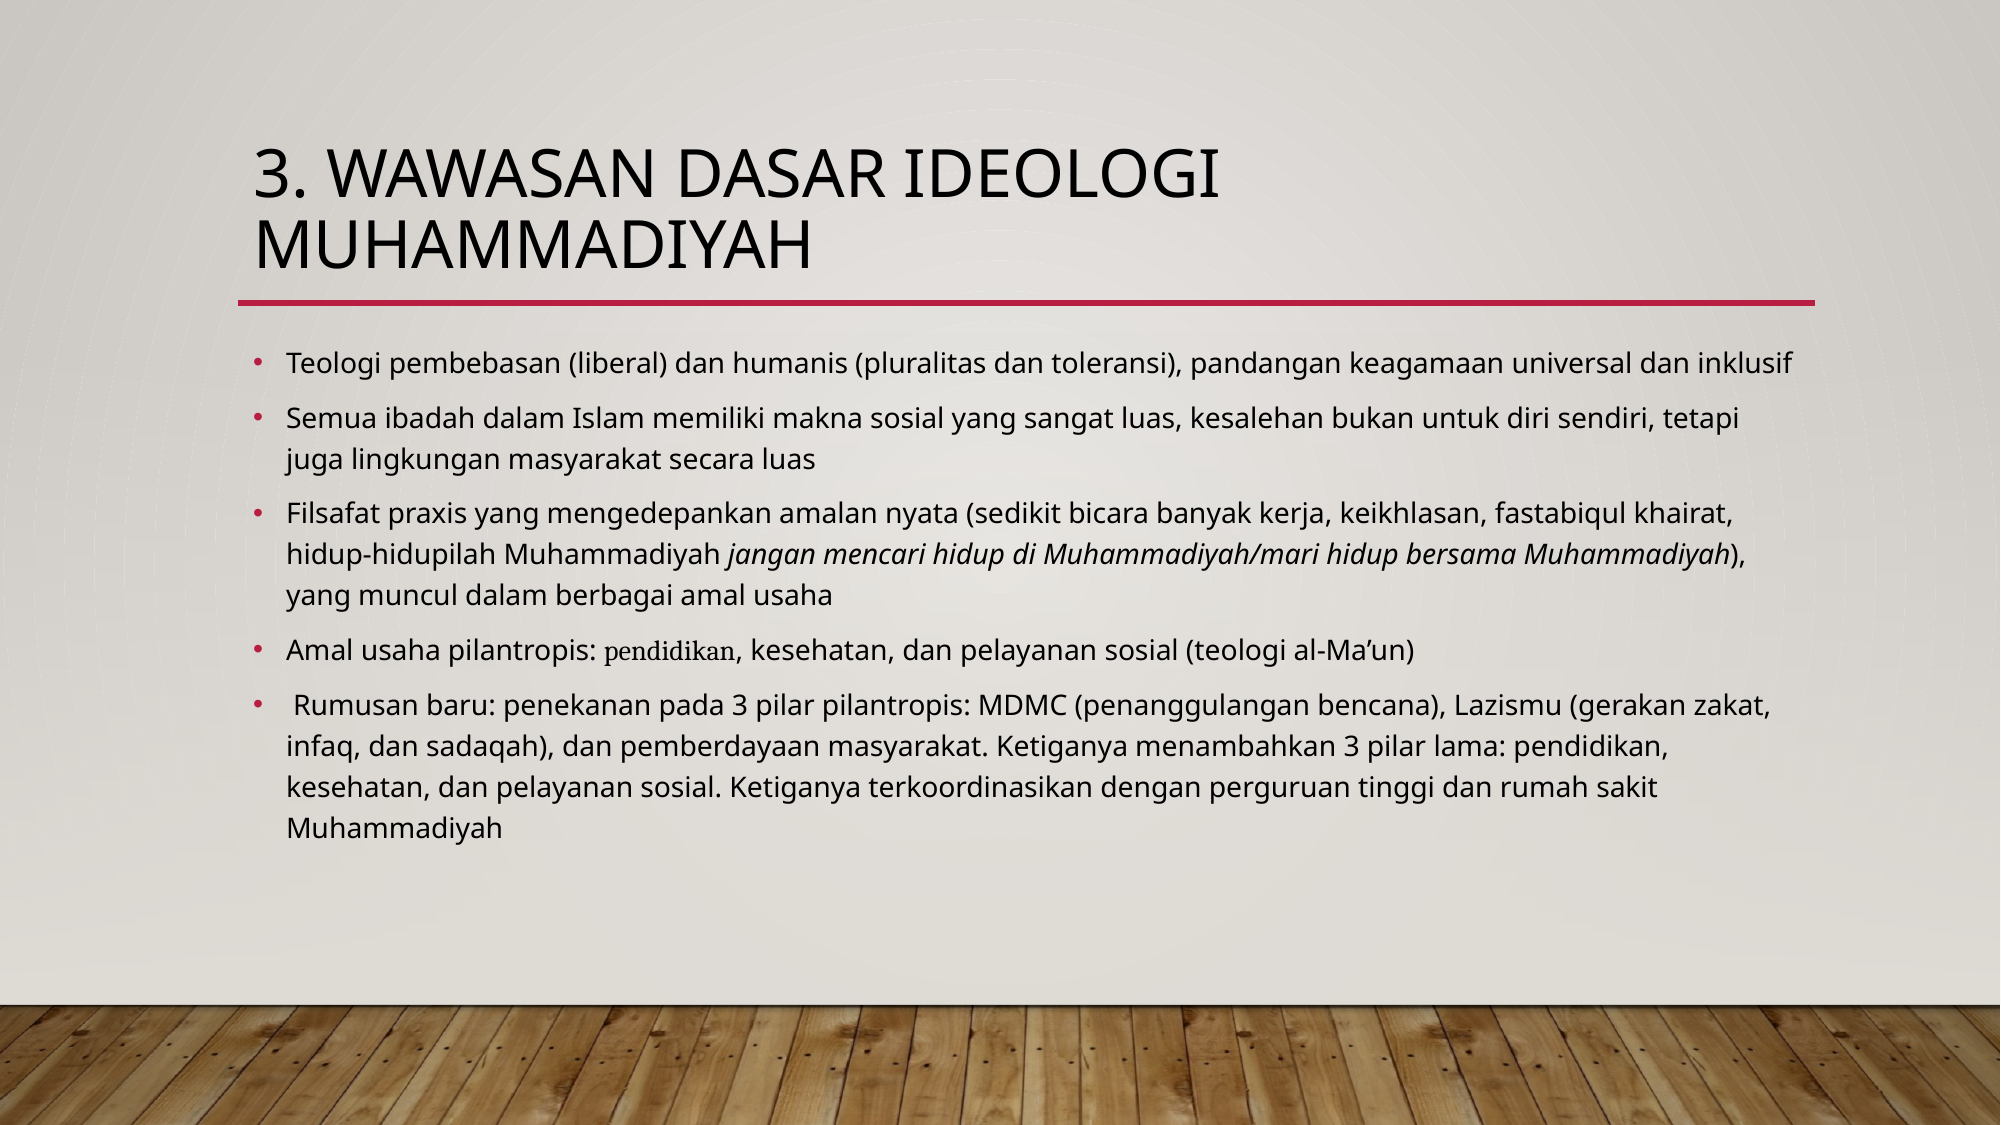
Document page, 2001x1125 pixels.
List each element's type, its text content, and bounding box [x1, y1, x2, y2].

list Teologi pembebasan (liberal) dan humanis (pluralitas dan toleransi), pandangan keagamaan universal dan inklusif Semua ibadah dalam Islam memiliki makna sosial yang sangat luas, kesalehan bukan untuk diri sendiri, tetapi juga lingkungan masyarakat secara luas Filsafat praxis yang mengedepankan amalan nyata (sedikit bicara banyak kerja, keikhlasan, fastabiqul khairat, hidup-hidupilah Muhammadiyah jangan mencari hidup di Muhammadiyah/mari hidup bersama Muhammadiyah), yang muncul dalam berbagai amal usaha Amal usaha pilantropis: pendidikan, kesehatan, dan pelayanan sosial (teologi al-Ma’un) Rumusan baru: penekanan pada 3 pilar pilantropis: MDMC (penanggulangan bencana), Lazismu (gerakan zakat, infaq, dan sadaqah), dan pemberdayaan masyarakat. Ketiganya menambahkan 3 pilar lama: pendidikan, kesehatan, dan pelayanan sosial. Ketiganya terkoordinasikan dengan perguruan tinggi dan rumah sakit Muhammadiyah [238, 330, 1814, 897]
title 3. Wawasan dasar ideologi muhammadiyah [238, 131, 1814, 305]
picture [0, 1005, 2000, 1125]
